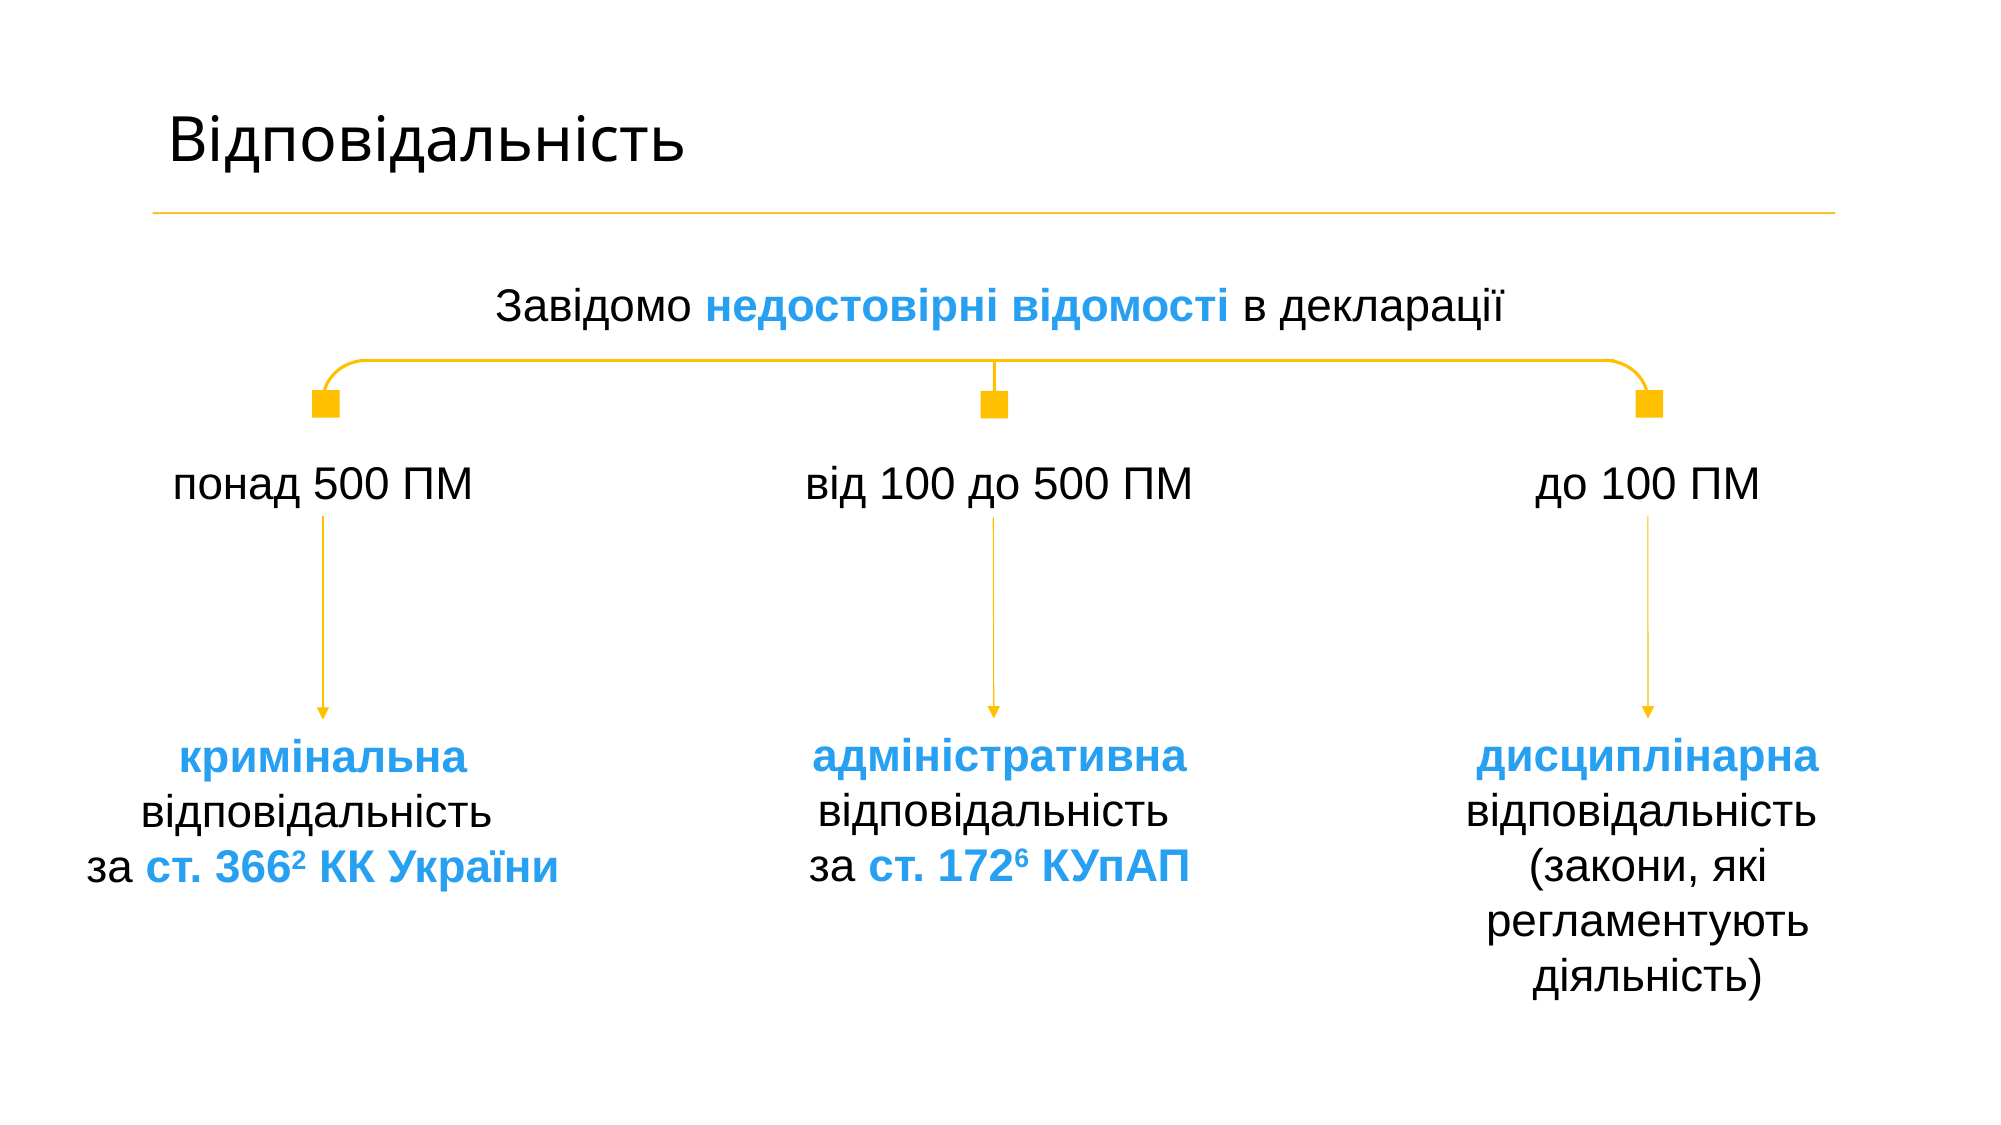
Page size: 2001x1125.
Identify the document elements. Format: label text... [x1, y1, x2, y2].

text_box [322, 360, 1649, 441]
text_box адміністративна відповідальність за ст. 1726 КУпАП [753, 718, 1247, 899]
text_box понад 500 ПМ [88, 446, 558, 517]
text_box дисциплінарна відповідальність (закони, які регламентують діяльність) [1401, 718, 1895, 1009]
text_box кримінальна відповідальність за ст. 3662 КК України [38, 719, 608, 900]
text_box від 100 до 500 ПМ [764, 446, 1235, 517]
text_box Завідомо недостовірні відомості в декларації [431, 268, 1569, 339]
text_box до 100 ПМ [1369, 446, 1927, 517]
text_box Відповідальність [152, 91, 1729, 182]
text_box [1649, 389, 1664, 419]
text_box [311, 389, 322, 419]
